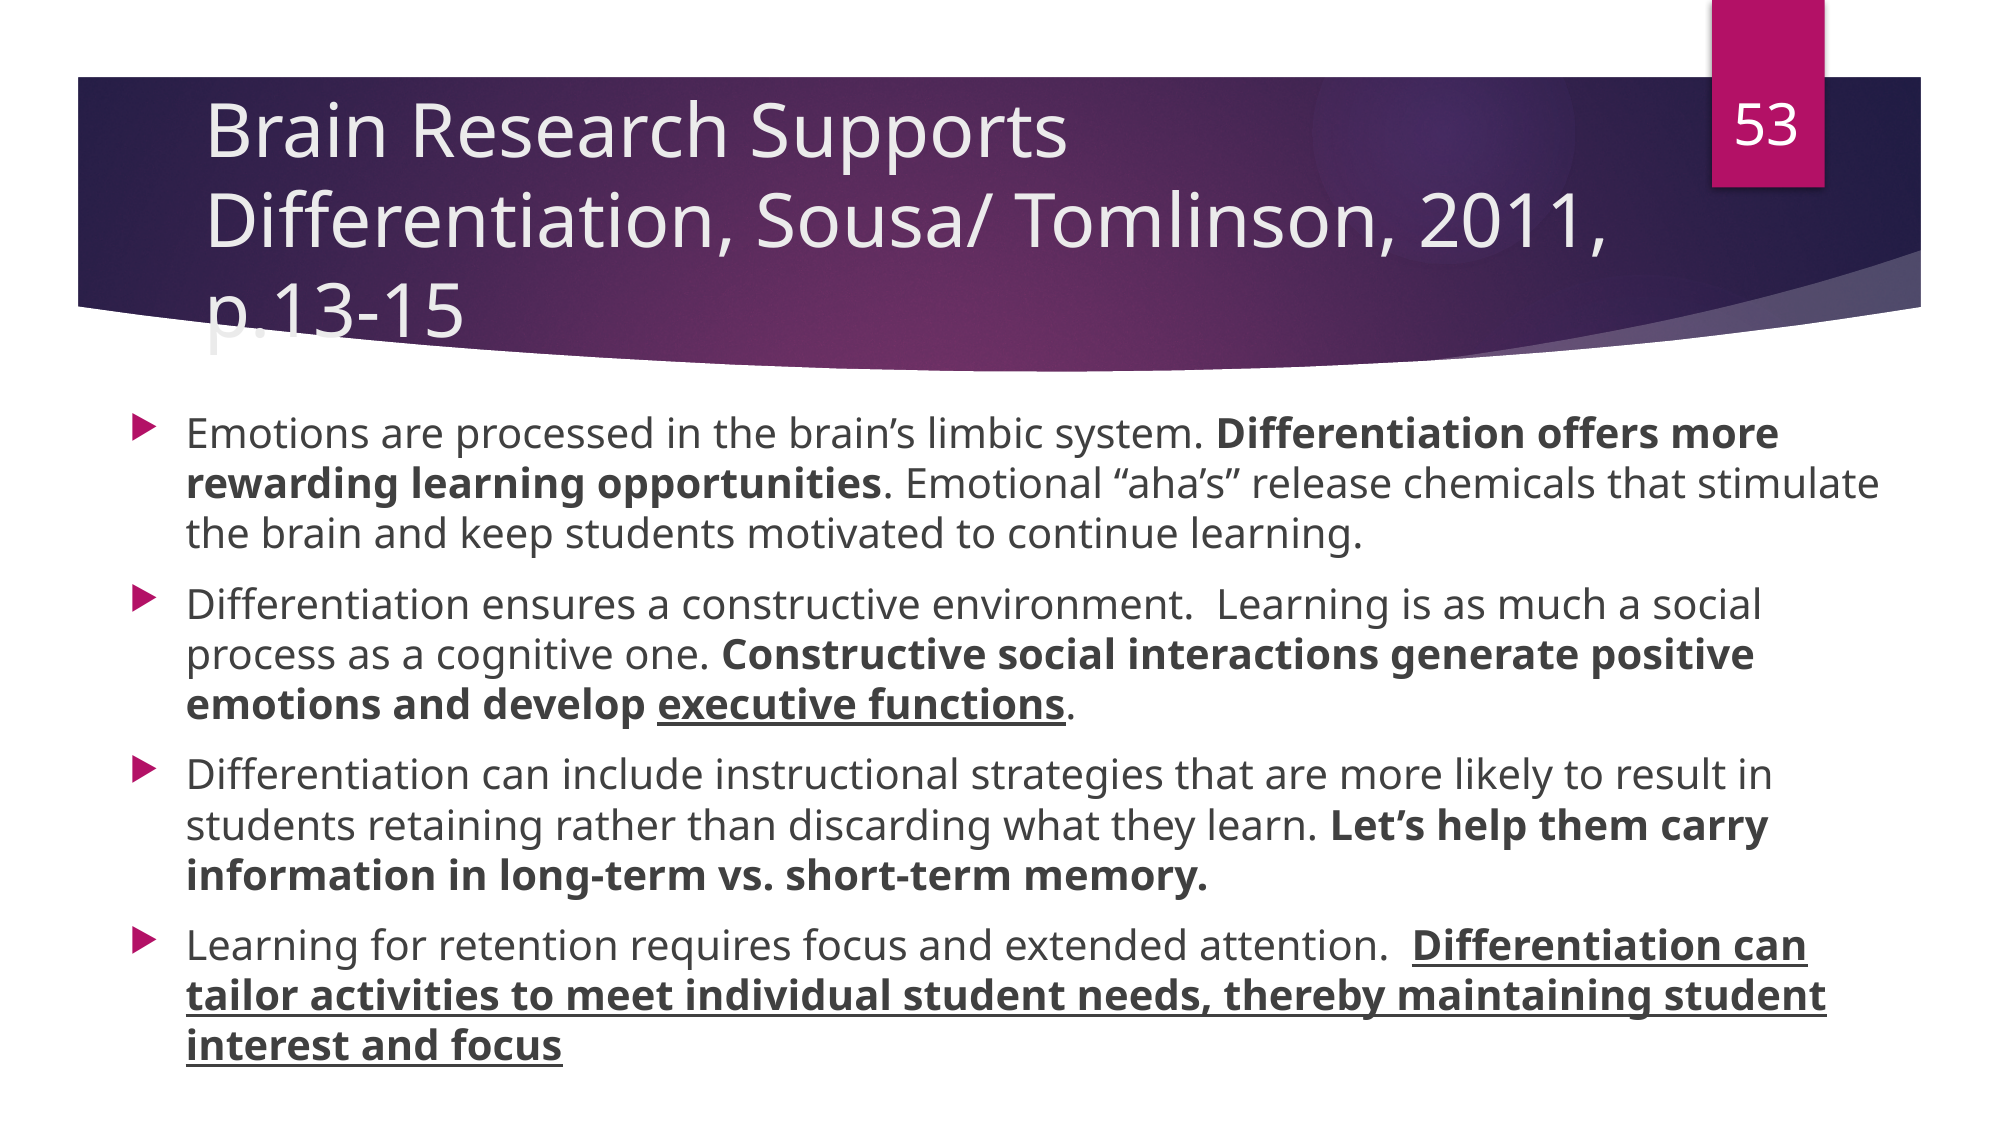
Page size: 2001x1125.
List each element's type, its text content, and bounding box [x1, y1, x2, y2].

title Brain Research Supports Differentiation, Sousa/ Tomlinson, 2011, p.13-15 [189, 159, 1627, 276]
list Emotions are processed in the brain’s limbic system. Differentiation offers more rewarding learning opportunities. Emotional “aha’s” release chemicals that stimulate the brain and keep students motivated to continue learning. Differentiation ensures a constructive environment. Learning is as much a social process as a cognitive one. Constructive social interactions generate positive emotions and develop executive functions. Differentiation can include instructional strategies that are more likely to result in students retaining rather than discarding what they learn. Let’s help them carry information in long-term vs. short-term memory. Learning for retention requires focus and extended attention. Differentiation can tailor activities to meet individual student needs, thereby maintaining student interest and focus [114, 398, 1925, 1062]
slide_number 53 [1698, 48, 1836, 175]
